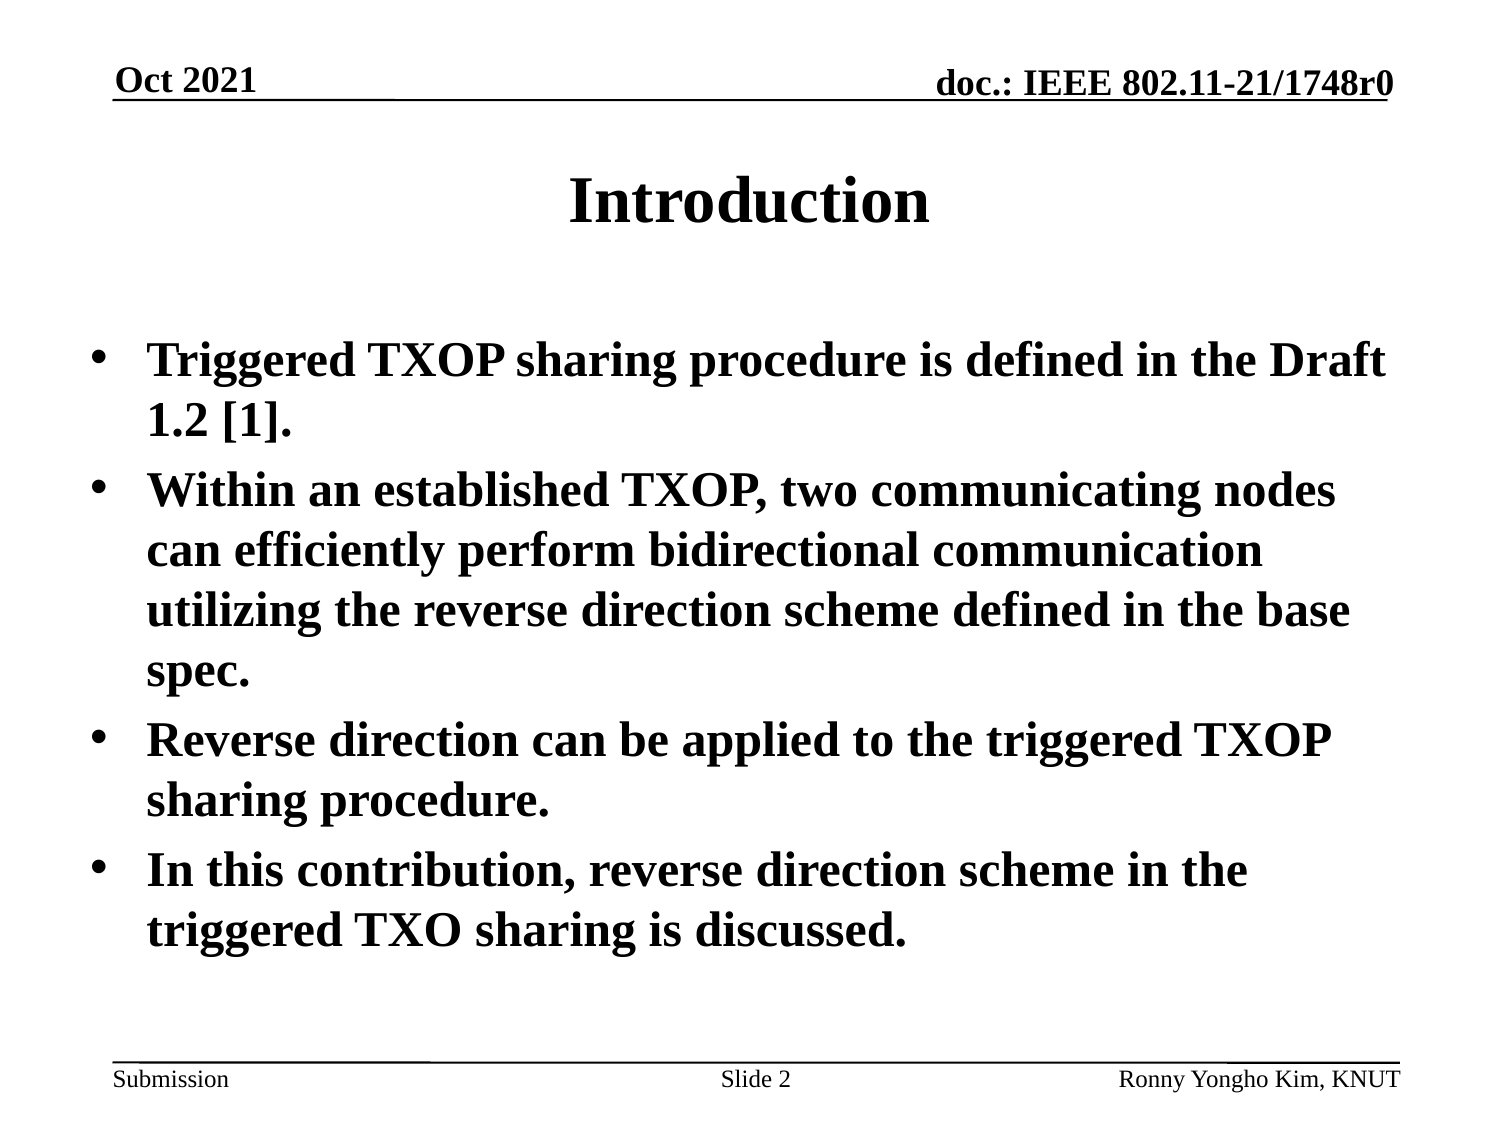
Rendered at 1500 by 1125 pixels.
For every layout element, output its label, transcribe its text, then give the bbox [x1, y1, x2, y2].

list Triggered TXOP sharing procedure is defined in the Draft 1.2 [1]. Within an established TXOP, two communicating nodes can efficiently perform bidirectional communication utilizing the reverse direction scheme defined in the base spec. Reverse direction can be applied to the triggered TXOP sharing procedure. In this contribution, reverse direction scheme in the triggered TXO sharing is discussed. [74, 318, 1426, 1062]
title Introduction [74, 101, 1426, 290]
